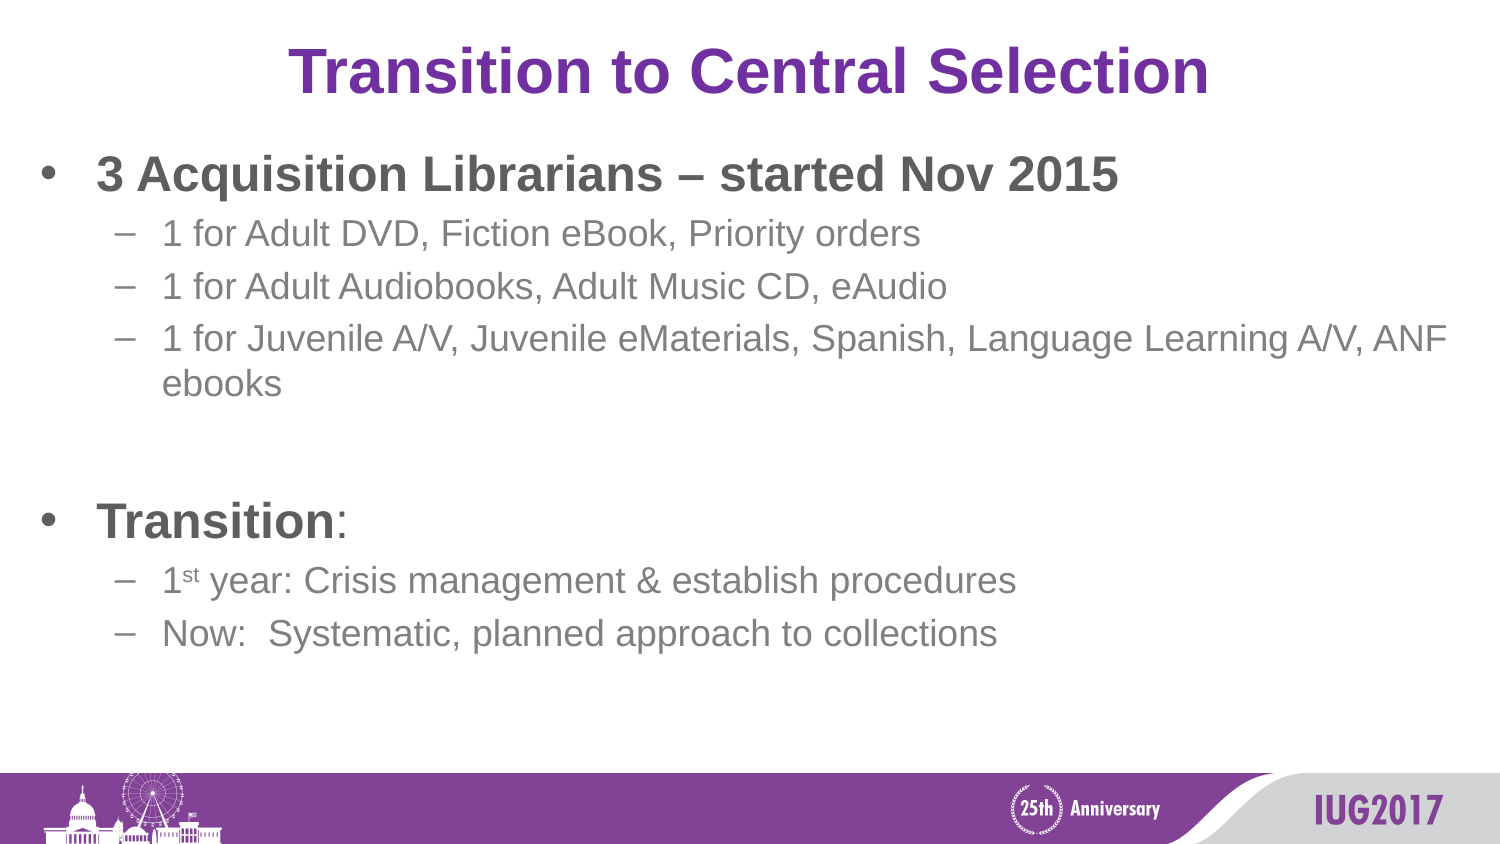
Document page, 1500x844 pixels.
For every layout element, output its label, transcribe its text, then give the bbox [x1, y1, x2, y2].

list 3 Acquisition Librarians – started Nov 2015 1 for Adult DVD, Fiction eBook, Priority orders 1 for Adult Audiobooks, Adult Music CD, eAudio 1 for Juvenile A/V, Juvenile eMaterials, Spanish, Language Learning A/V, ANF ebooks Transition: 1st year: Crisis management & establish procedures Now: Systematic, planned approach to collections [24, 134, 1475, 747]
title Transition to Central Selection [24, 21, 1475, 114]
picture [0, 773, 1500, 844]
